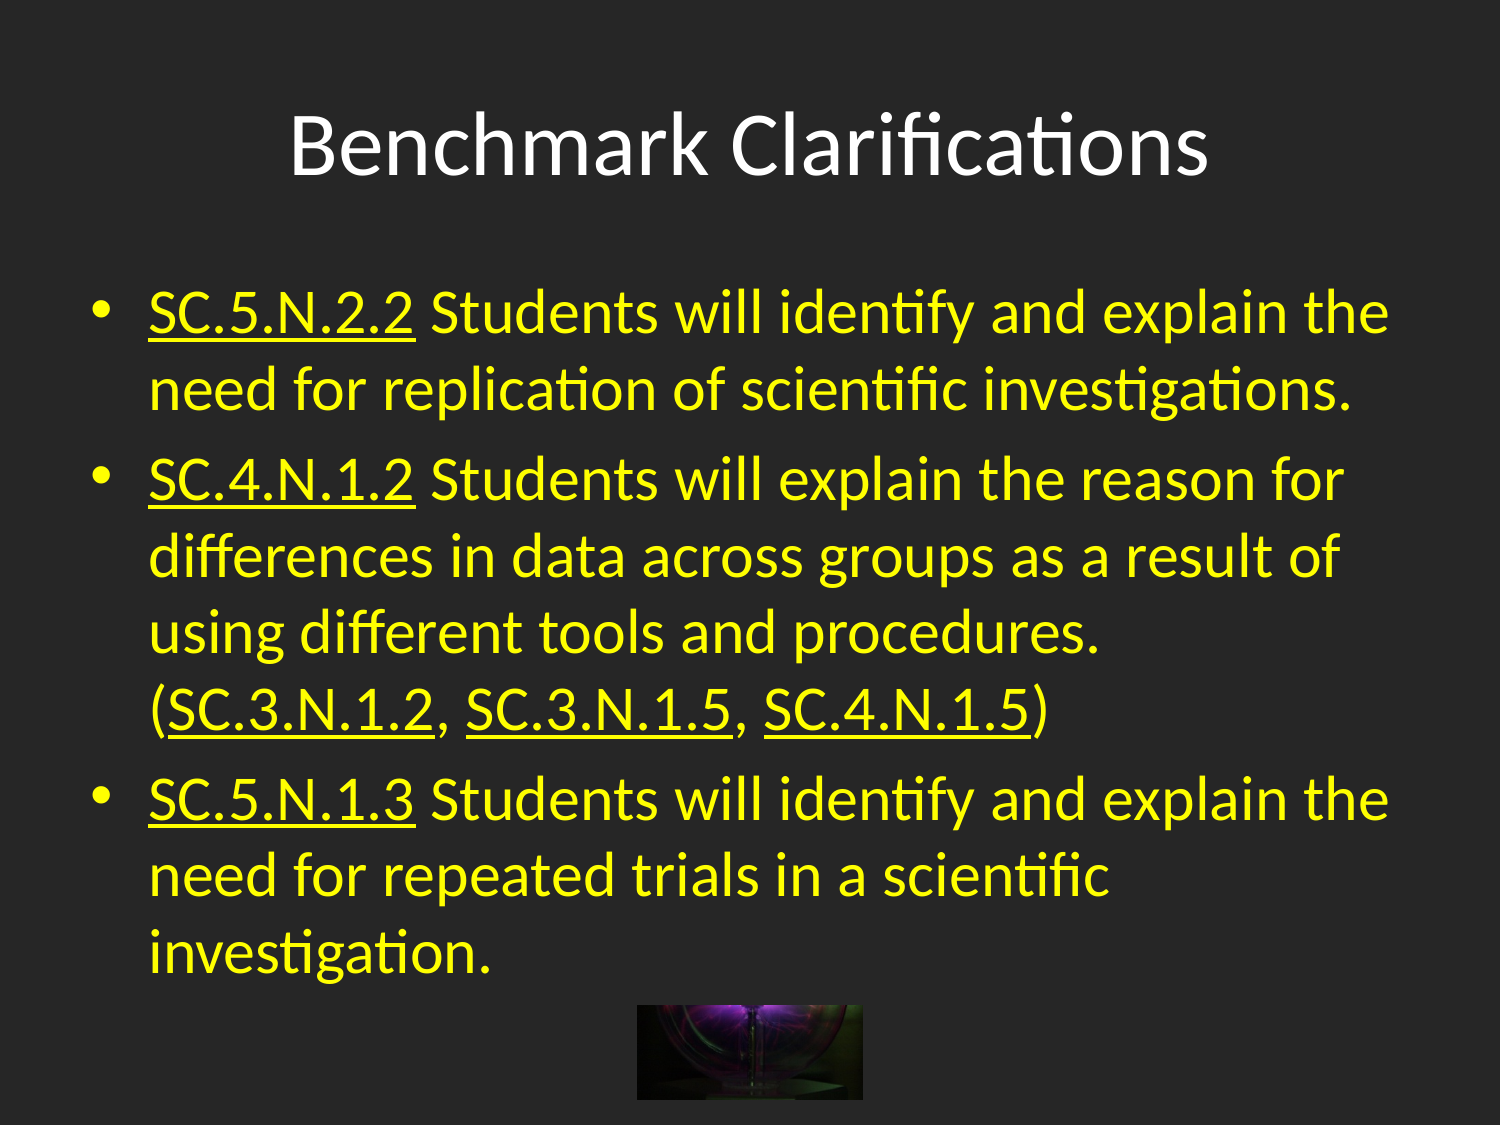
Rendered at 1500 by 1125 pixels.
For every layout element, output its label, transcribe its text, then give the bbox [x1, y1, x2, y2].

list SC.5.N.2.2 Students will identify and explain the need for replication of scientific investigations. SC.4.N.1.2 Students will explain the reason for differences in data across groups as a result of using different tools and procedures. (SC.3.N.1.2, SC.3.N.1.5, SC.4.N.1.5) SC.5.N.1.3 Students will identify and explain the need for repeated trials in a scientific investigation. [75, 262, 1425, 1005]
picture [637, 1005, 863, 1100]
title Benchmark Clarifications [75, 45, 1425, 233]
